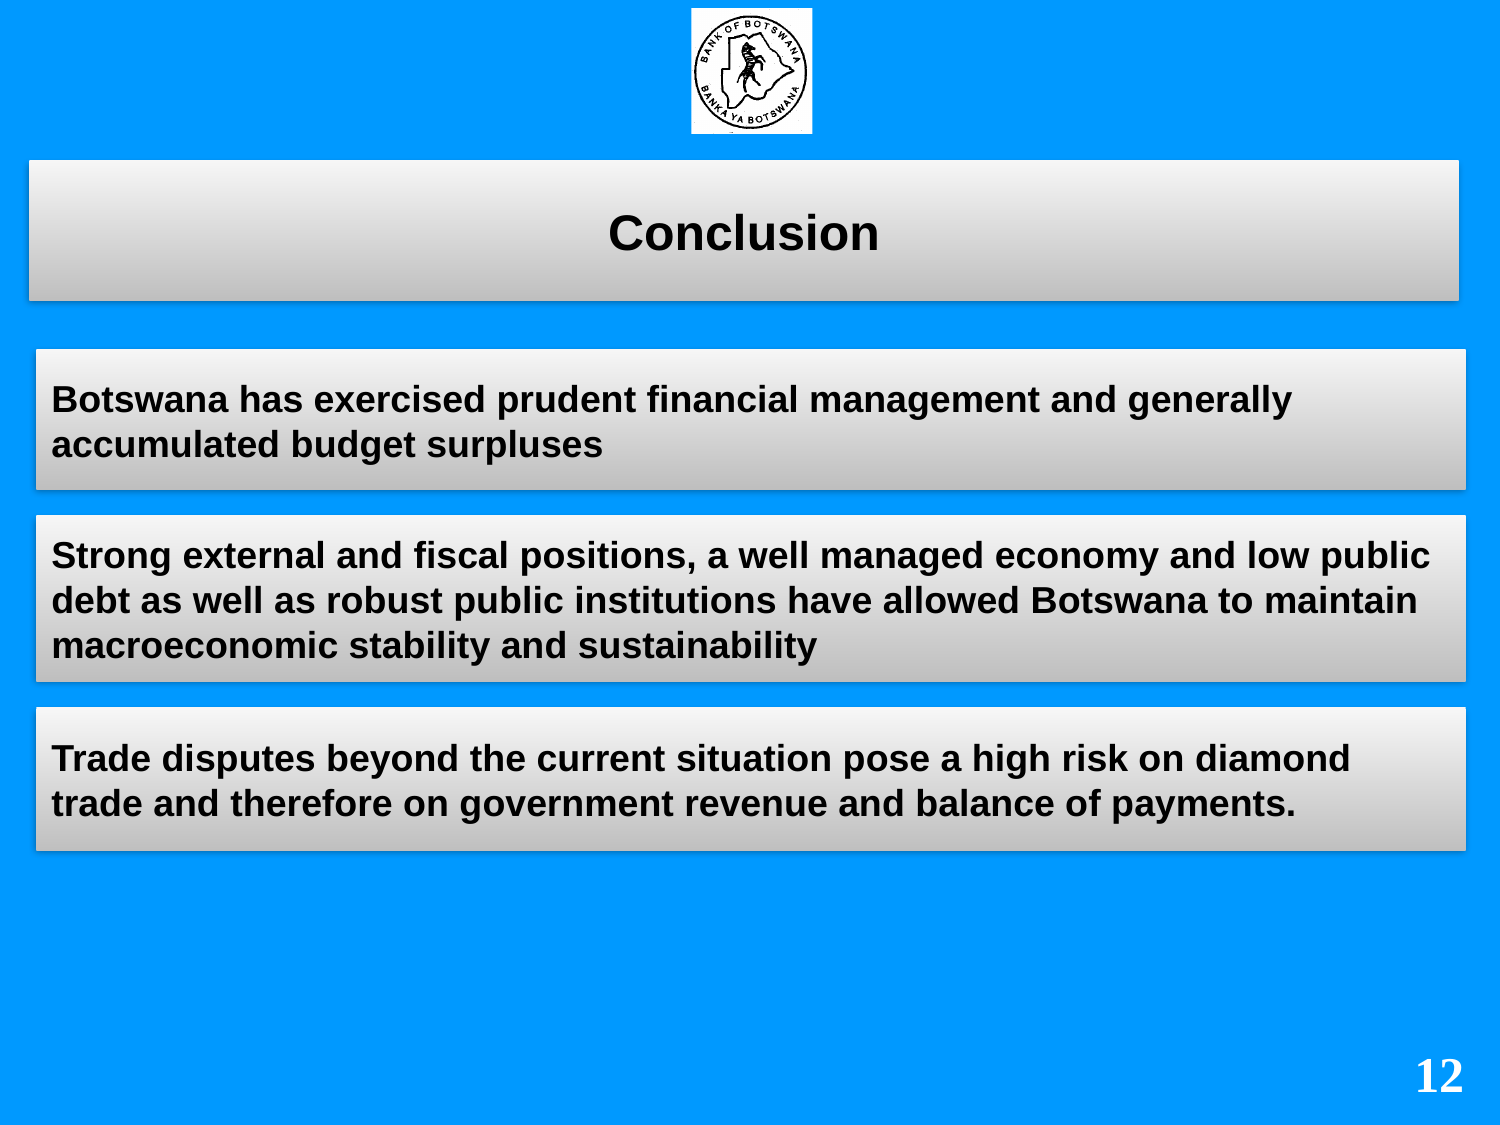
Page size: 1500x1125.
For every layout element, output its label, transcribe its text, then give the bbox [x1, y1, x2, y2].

list Botswana has exercised prudent financial management and generally accumulated budget surpluses [36, 349, 1466, 490]
title Conclusion [29, 160, 1459, 301]
text_box Strong external and fiscal positions, a well managed economy and low public debt as well as robust public institutions have allowed Botswana to maintain macroeconomic stability and sustainability [36, 515, 1466, 682]
picture [691, 8, 813, 134]
text_box Trade disputes beyond the current situation pose a high risk on diamond trade and therefore on government revenue and balance of payments. [36, 707, 1466, 851]
